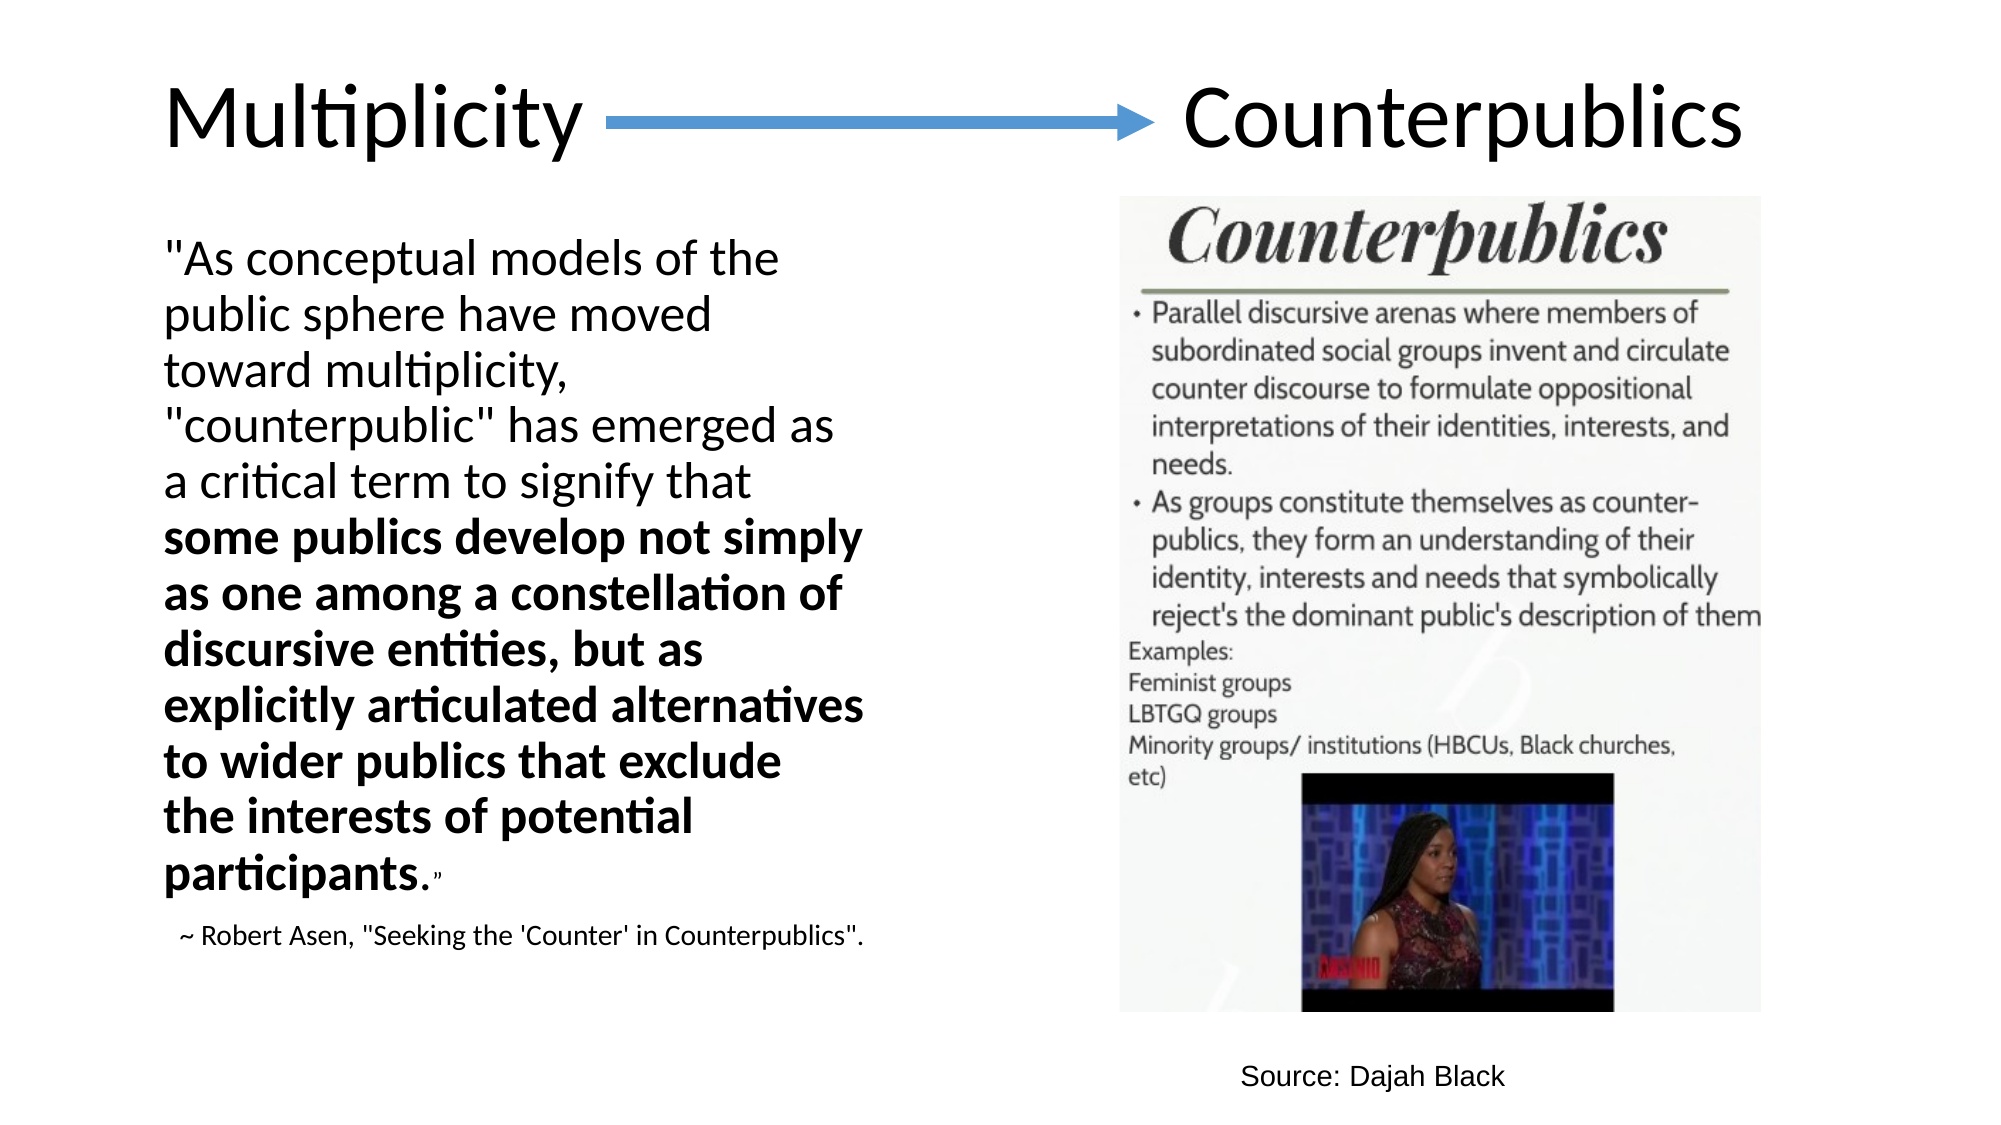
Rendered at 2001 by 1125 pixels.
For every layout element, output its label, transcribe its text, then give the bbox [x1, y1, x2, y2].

text_box Multiplicity Counterpublics [148, 48, 1811, 174]
text_box Source: Dajah Black [1225, 1049, 1521, 1100]
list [1119, 196, 1762, 1012]
text_box "As conceptual models of the public sphere have moved toward multiplicity, "counterpublic" has emerged as a critical term to signify that some publics develop not simply as one among a constellation of discursive entities, but as explicitly articulated alternatives to wider publics that exclude the interests of potential participants.” ~ Robert Asen, "Seeking the 'Counter' in Counterpublics". [148, 215, 881, 1053]
